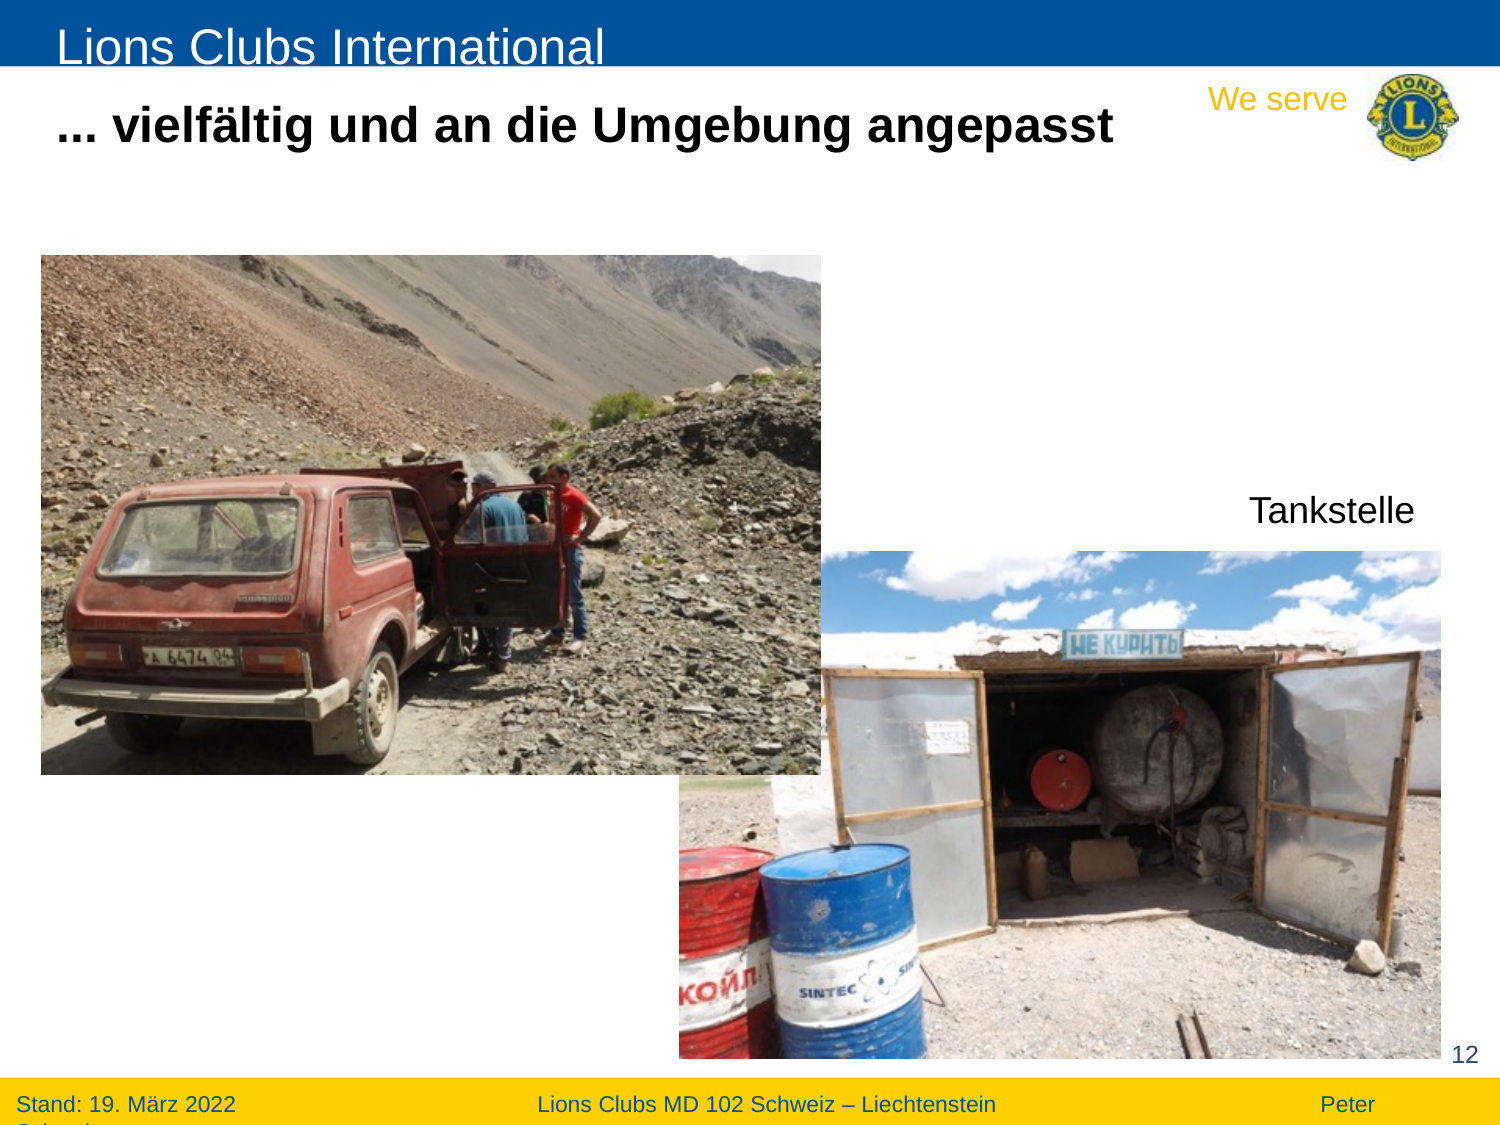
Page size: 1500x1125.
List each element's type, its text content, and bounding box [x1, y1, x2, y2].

title ... vielfältig und an die Umgebung angepasst [41, 92, 1169, 153]
slide_number 12 [1328, 1035, 1495, 1073]
text_box Tankstelle [1234, 478, 1459, 538]
picture [1367, 74, 1459, 161]
picture [41, 255, 1441, 1059]
